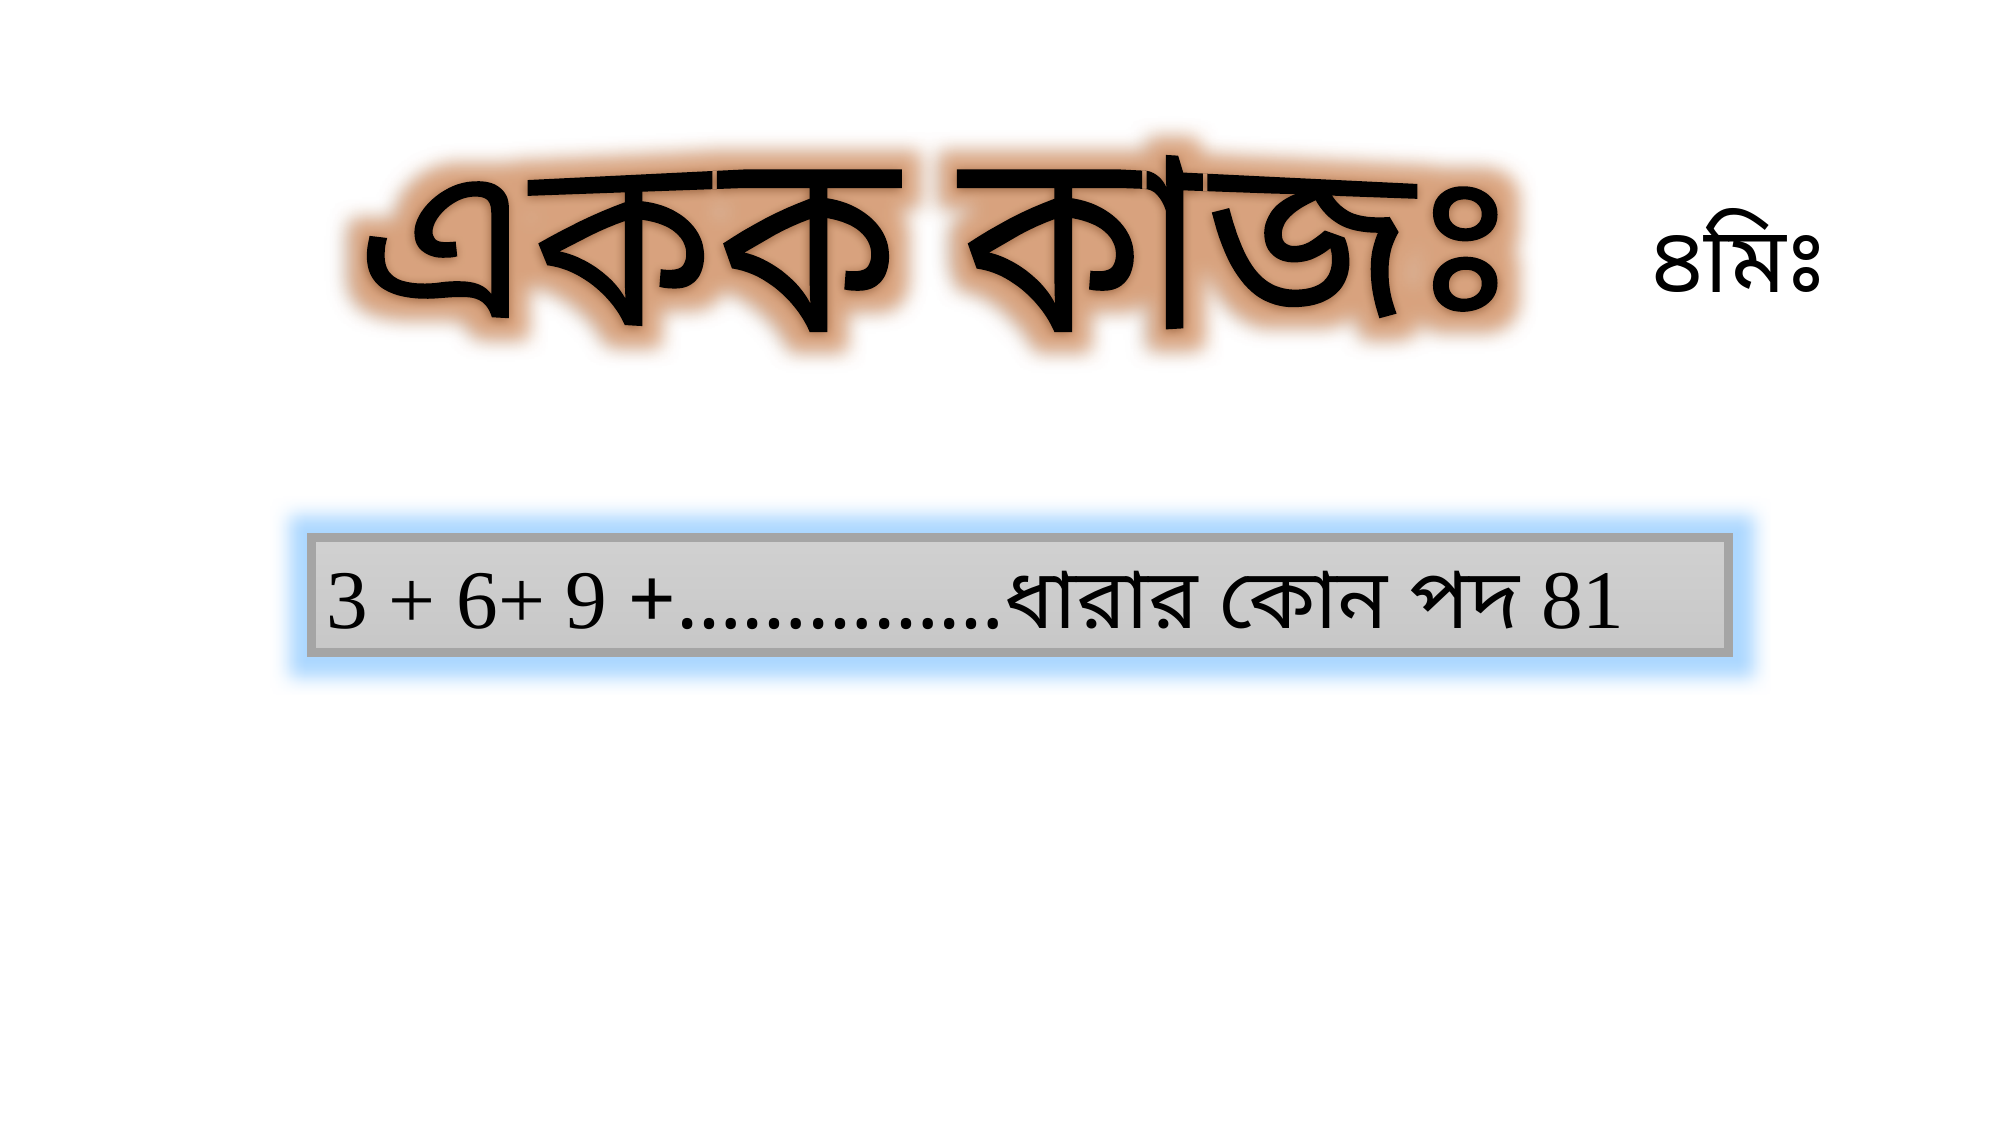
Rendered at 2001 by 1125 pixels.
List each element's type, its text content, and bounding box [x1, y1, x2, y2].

text_box 3 + 6+ 9 +……………ধারার কোন পদ 81 [311, 537, 1729, 653]
text_box ৪মিঃ [1636, 193, 1881, 319]
